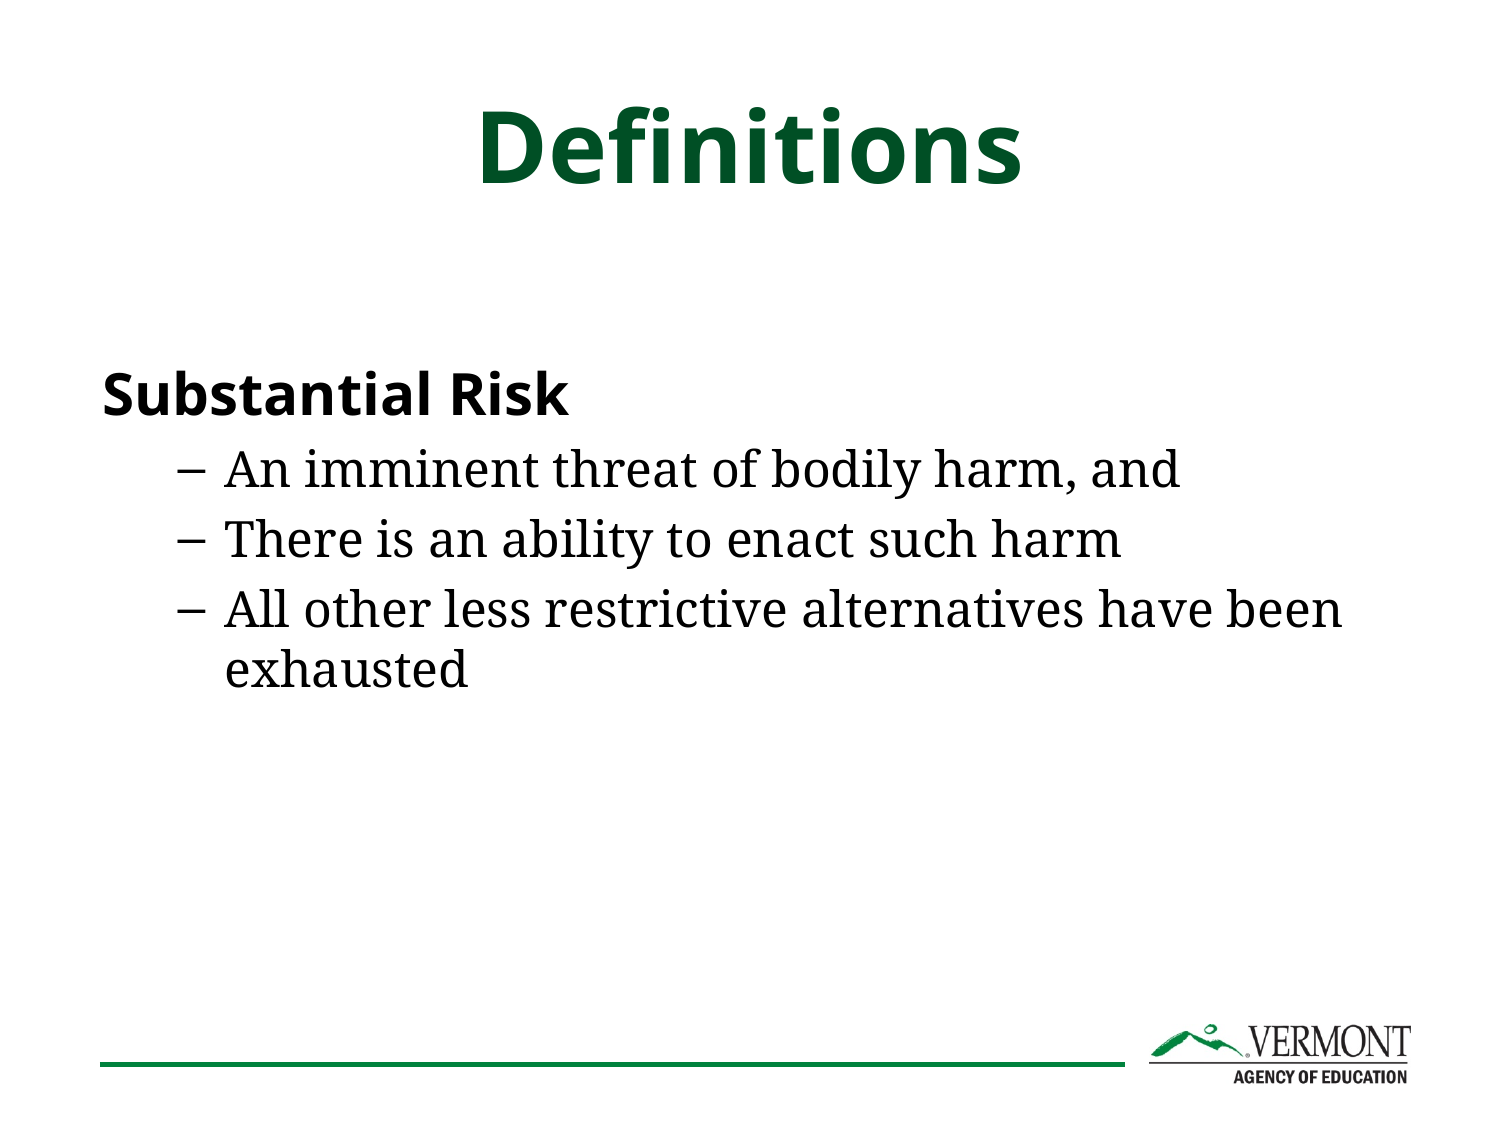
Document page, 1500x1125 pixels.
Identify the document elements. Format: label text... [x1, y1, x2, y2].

picture [1149, 1024, 1411, 1101]
title Definitions [75, 50, 1425, 238]
list Substantial Risk An imminent threat of bodily harm, and There is an ability to enact such harm All other less restrictive alternatives have been exhausted [87, 350, 1425, 975]
